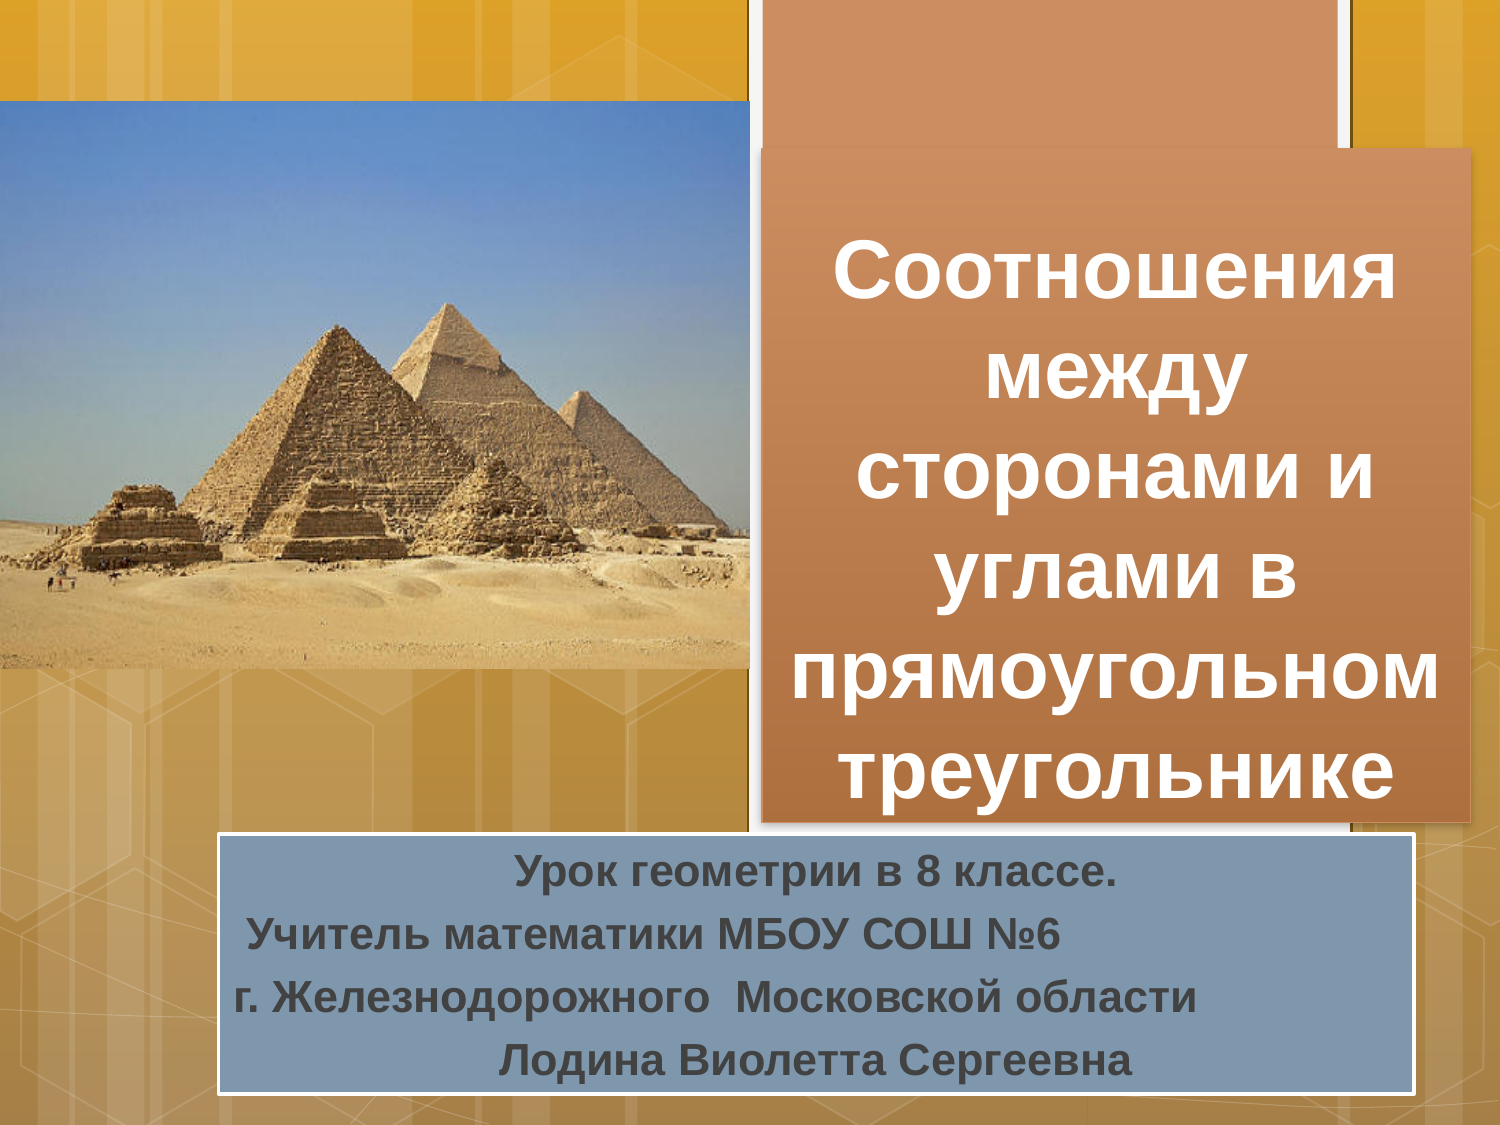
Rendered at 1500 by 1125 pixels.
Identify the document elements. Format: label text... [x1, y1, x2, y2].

picture [0, 101, 751, 670]
subtitle Урок геометрии в 8 классе. Учитель математики МБОУ СОШ №6 г. Железнодорожного Московской области Лодина Виолетта Сергеевна [217, 832, 1416, 1096]
title Соотношения между сторонами и углами в прямоугольном треугольнике [761, 148, 1471, 823]
